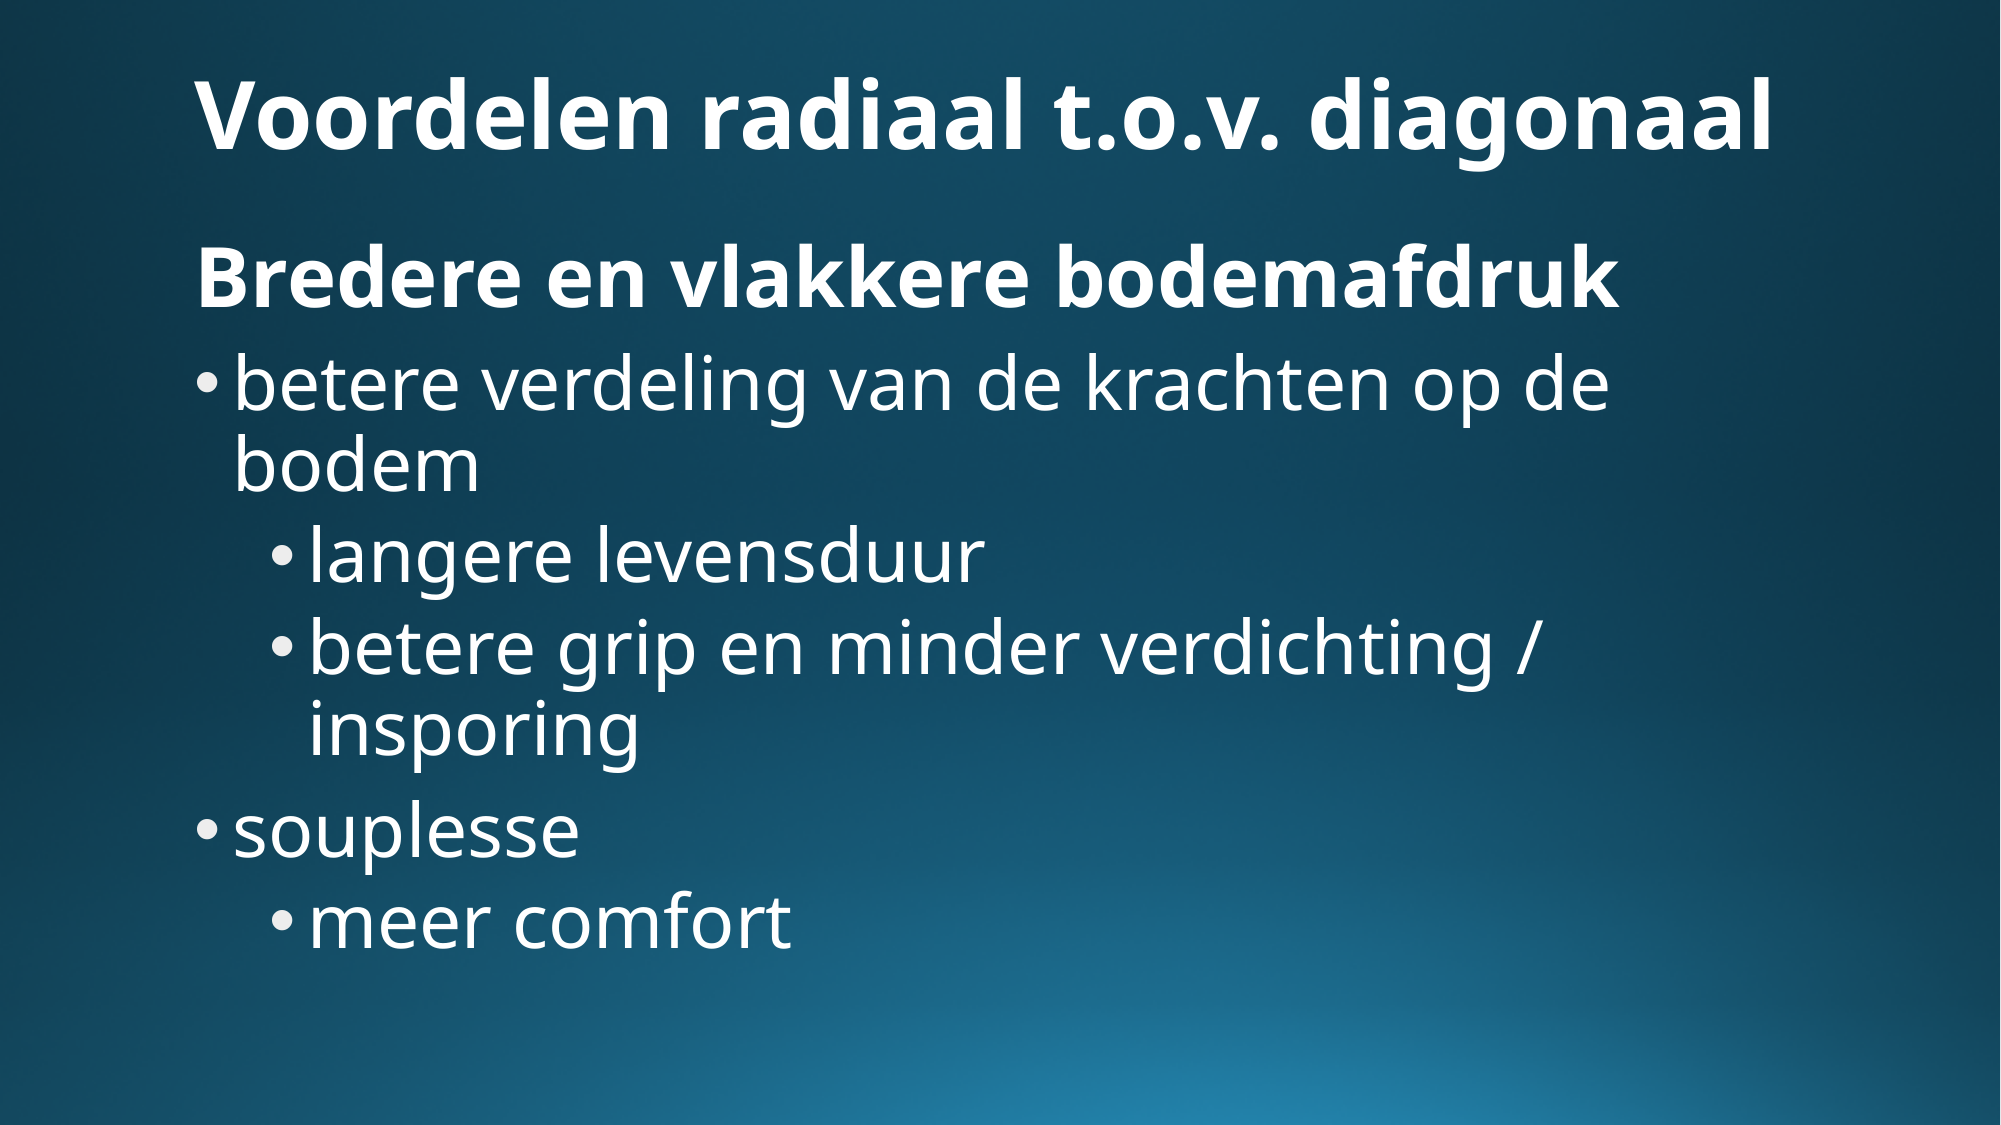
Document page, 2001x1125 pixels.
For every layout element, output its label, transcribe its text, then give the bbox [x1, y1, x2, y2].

list Bredere en vlakkere bodemafdruk betere verdeling van de krachten op de bodem langere levensduur betere grip en minder verdichting / insporing souplesse meer comfort [179, 227, 1645, 1079]
picture [0, 0, 2001, 1125]
title Voordelen radiaal t.o.v. diagonaal [179, 55, 1820, 183]
